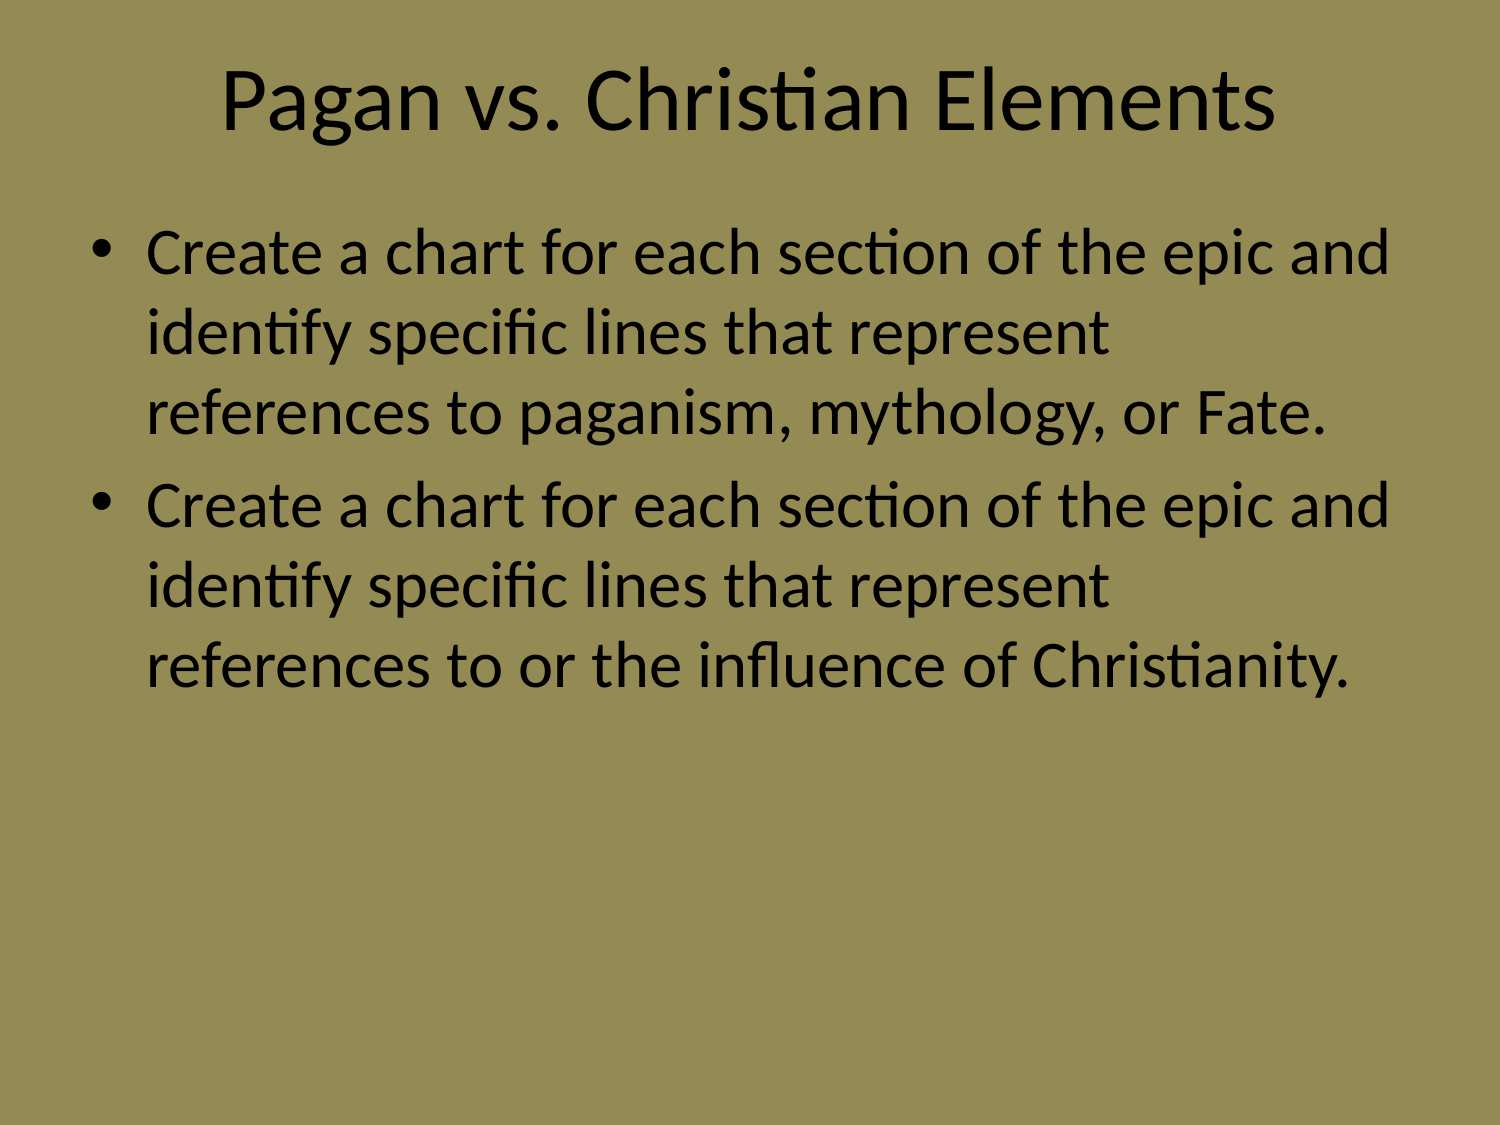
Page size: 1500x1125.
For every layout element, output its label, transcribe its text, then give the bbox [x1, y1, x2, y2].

title Pagan vs. Christian Elements [75, 0, 1425, 188]
list Create a chart for each section of the epic and identify specific lines that represent references to paganism, mythology, or Fate. Create a chart for each section of the epic and identify specific lines that represent references to or the influence of Christianity. [75, 200, 1425, 943]
